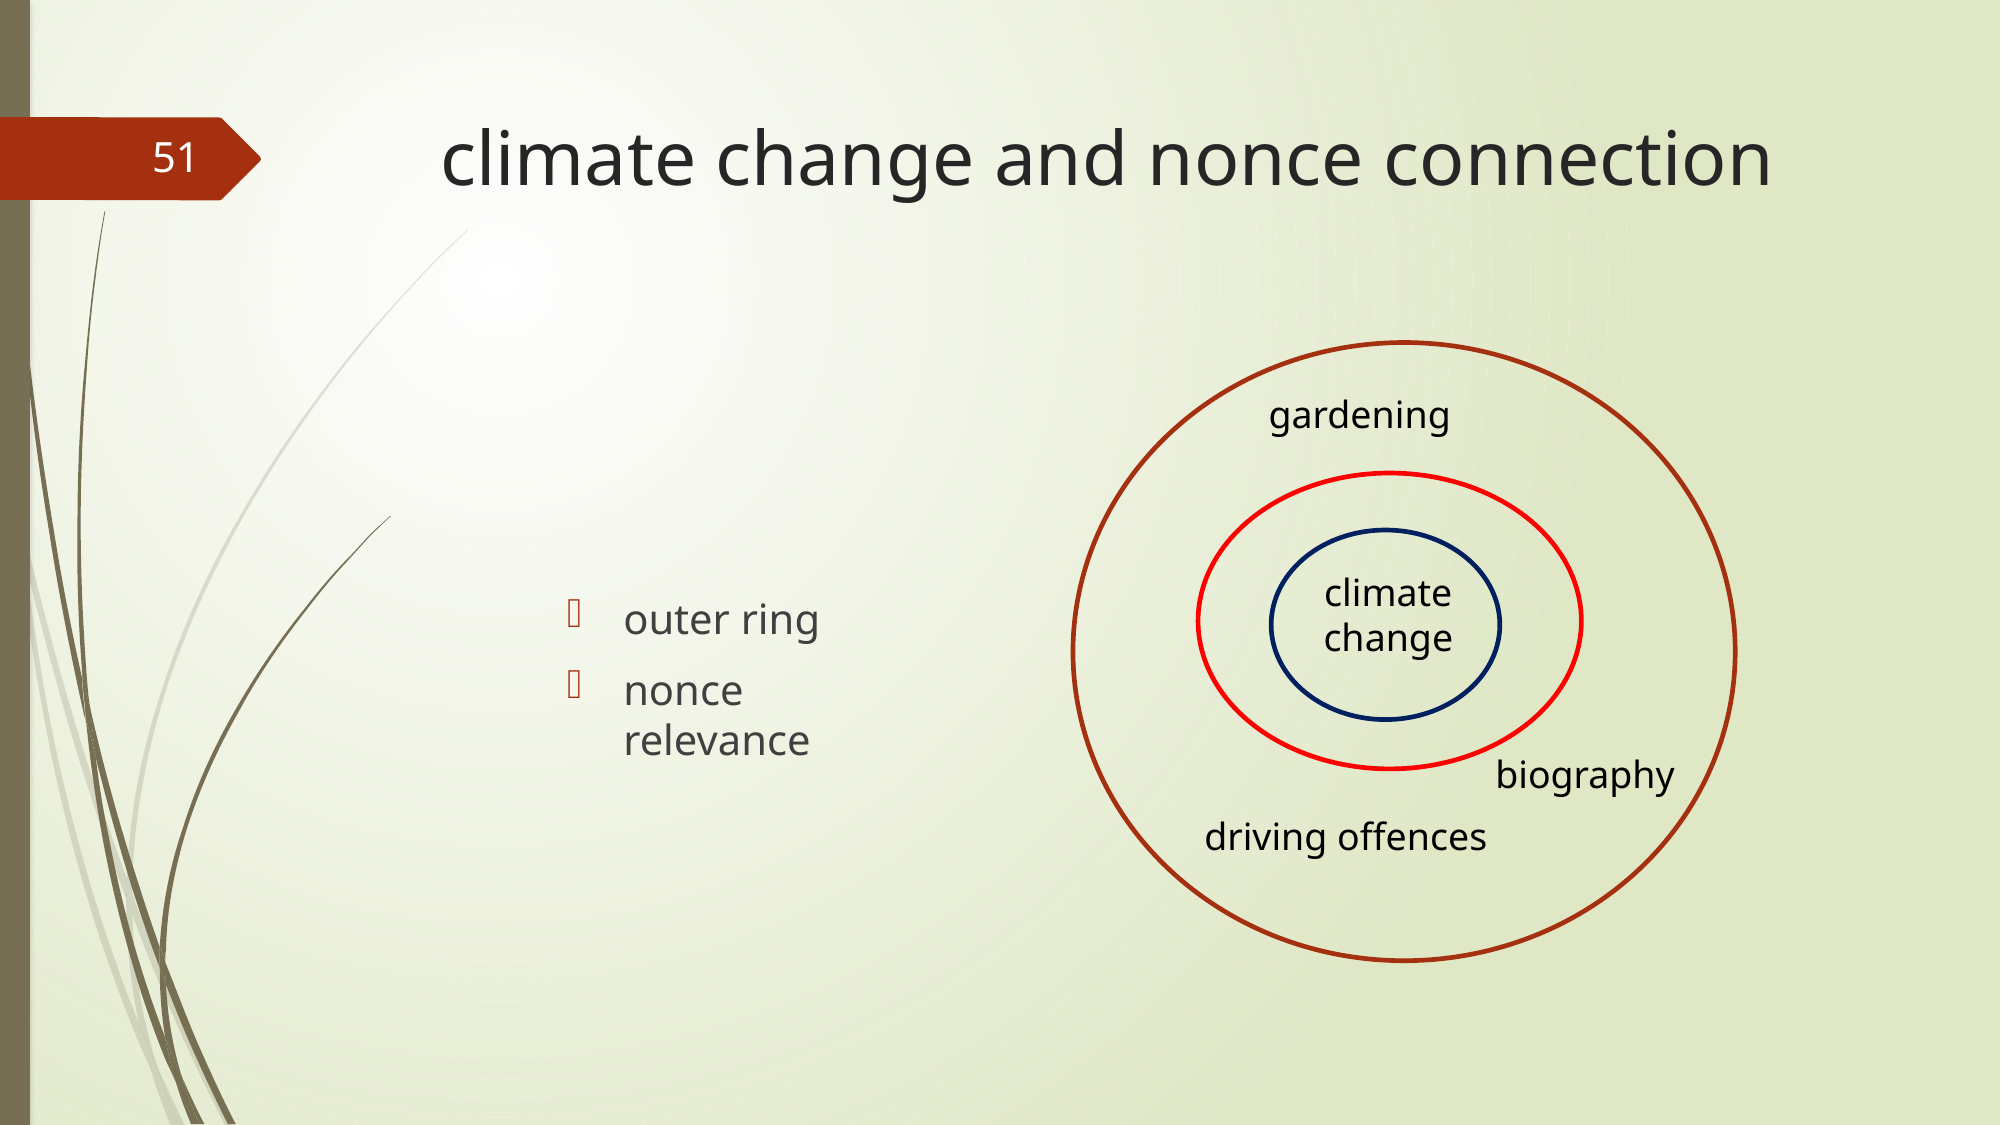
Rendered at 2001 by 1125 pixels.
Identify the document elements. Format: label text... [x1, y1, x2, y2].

list outer ring nonce relevance [552, 585, 917, 789]
slide_number 51 [87, 129, 216, 190]
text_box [1072, 342, 1736, 961]
title climate change and nonce connection [425, 102, 1794, 228]
